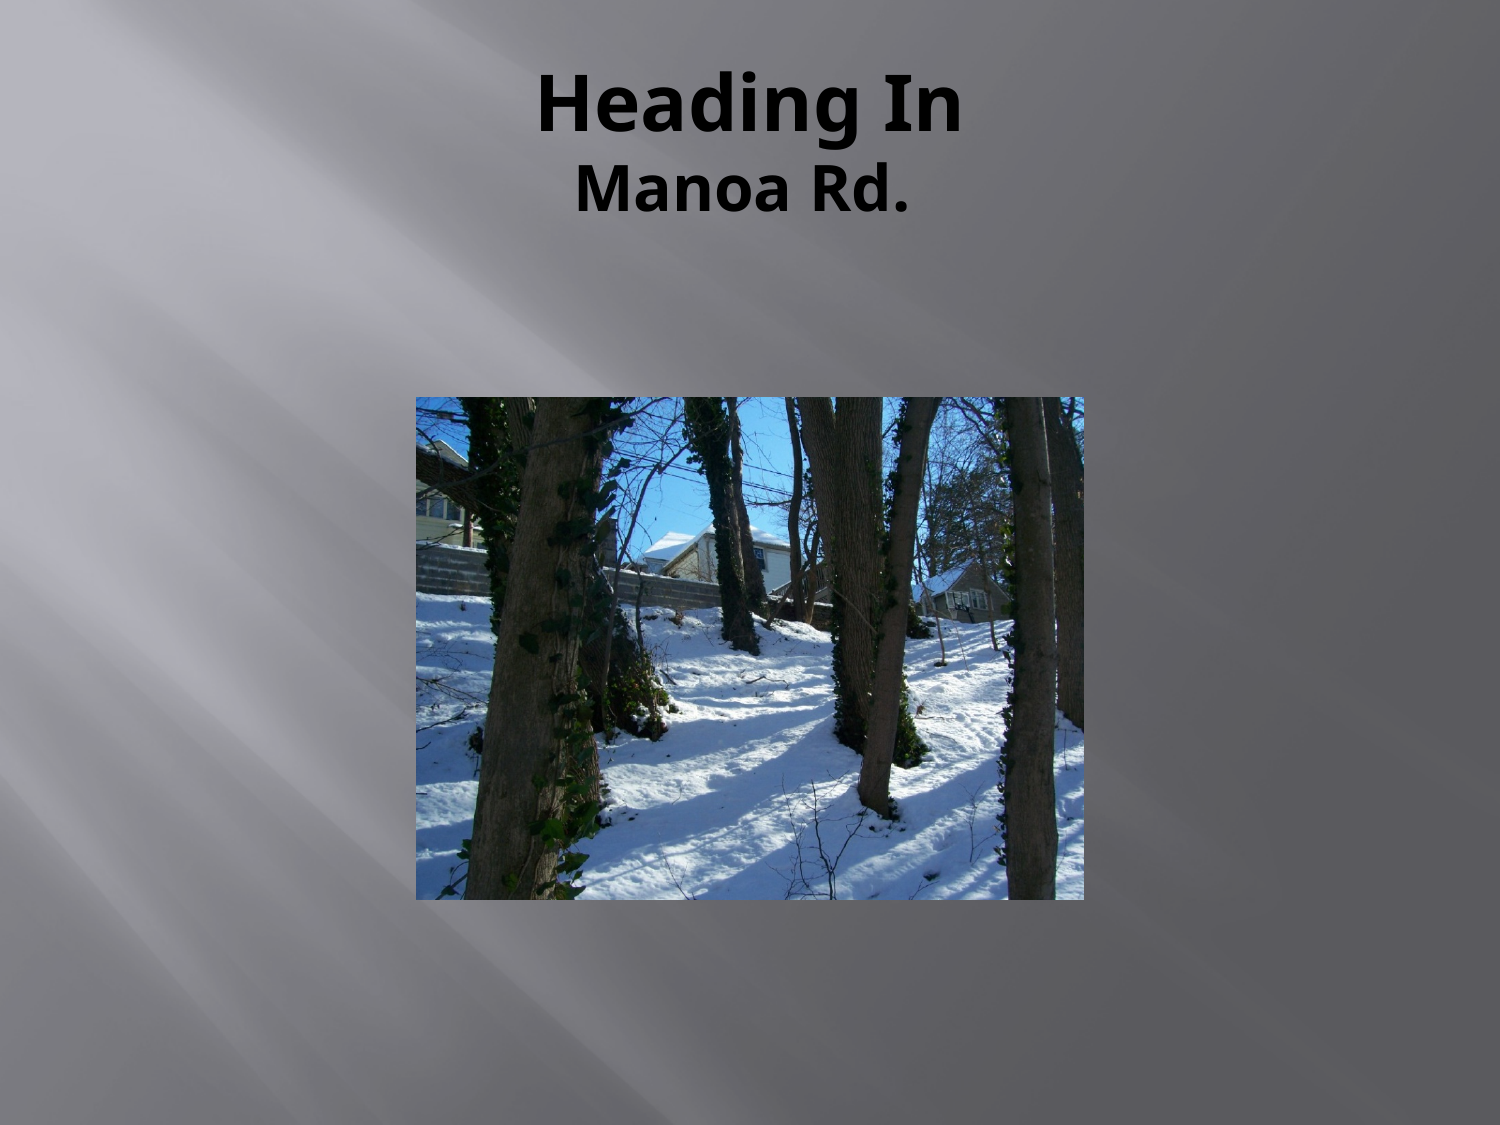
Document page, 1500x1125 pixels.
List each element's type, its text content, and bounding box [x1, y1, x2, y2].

title Heading In Manoa Rd. [75, 45, 1425, 233]
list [415, 397, 1085, 900]
